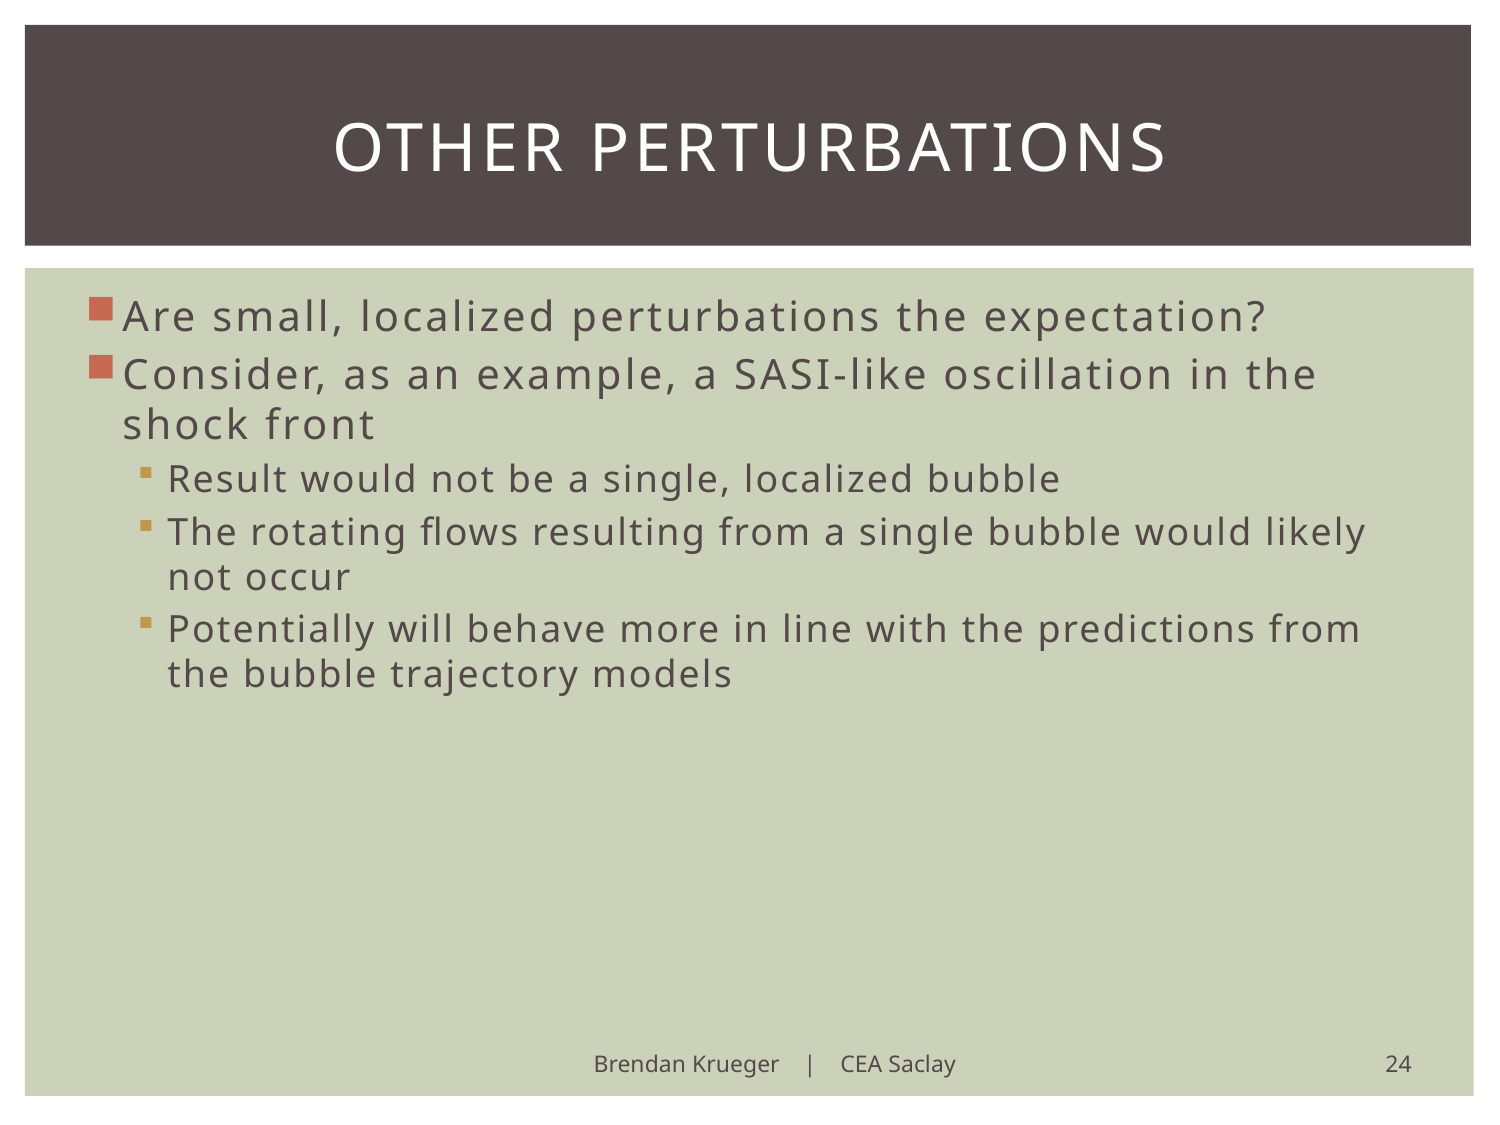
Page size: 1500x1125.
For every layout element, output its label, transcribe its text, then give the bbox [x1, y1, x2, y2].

footer Brendan Krueger | CEA Saclay [500, 1042, 1050, 1088]
title Other Perturbations [62, 58, 1438, 232]
slide_number 24 [1349, 1041, 1448, 1089]
list Are small, localized perturbations the expectation? Consider, as an example, a SASI-like oscillation in the shock front Result would not be a single, localized bubble The rotating flows resulting from a single bubble would likely not occur Potentially will behave more in line with the predictions from the bubble trajectory models [62, 281, 1442, 1005]
